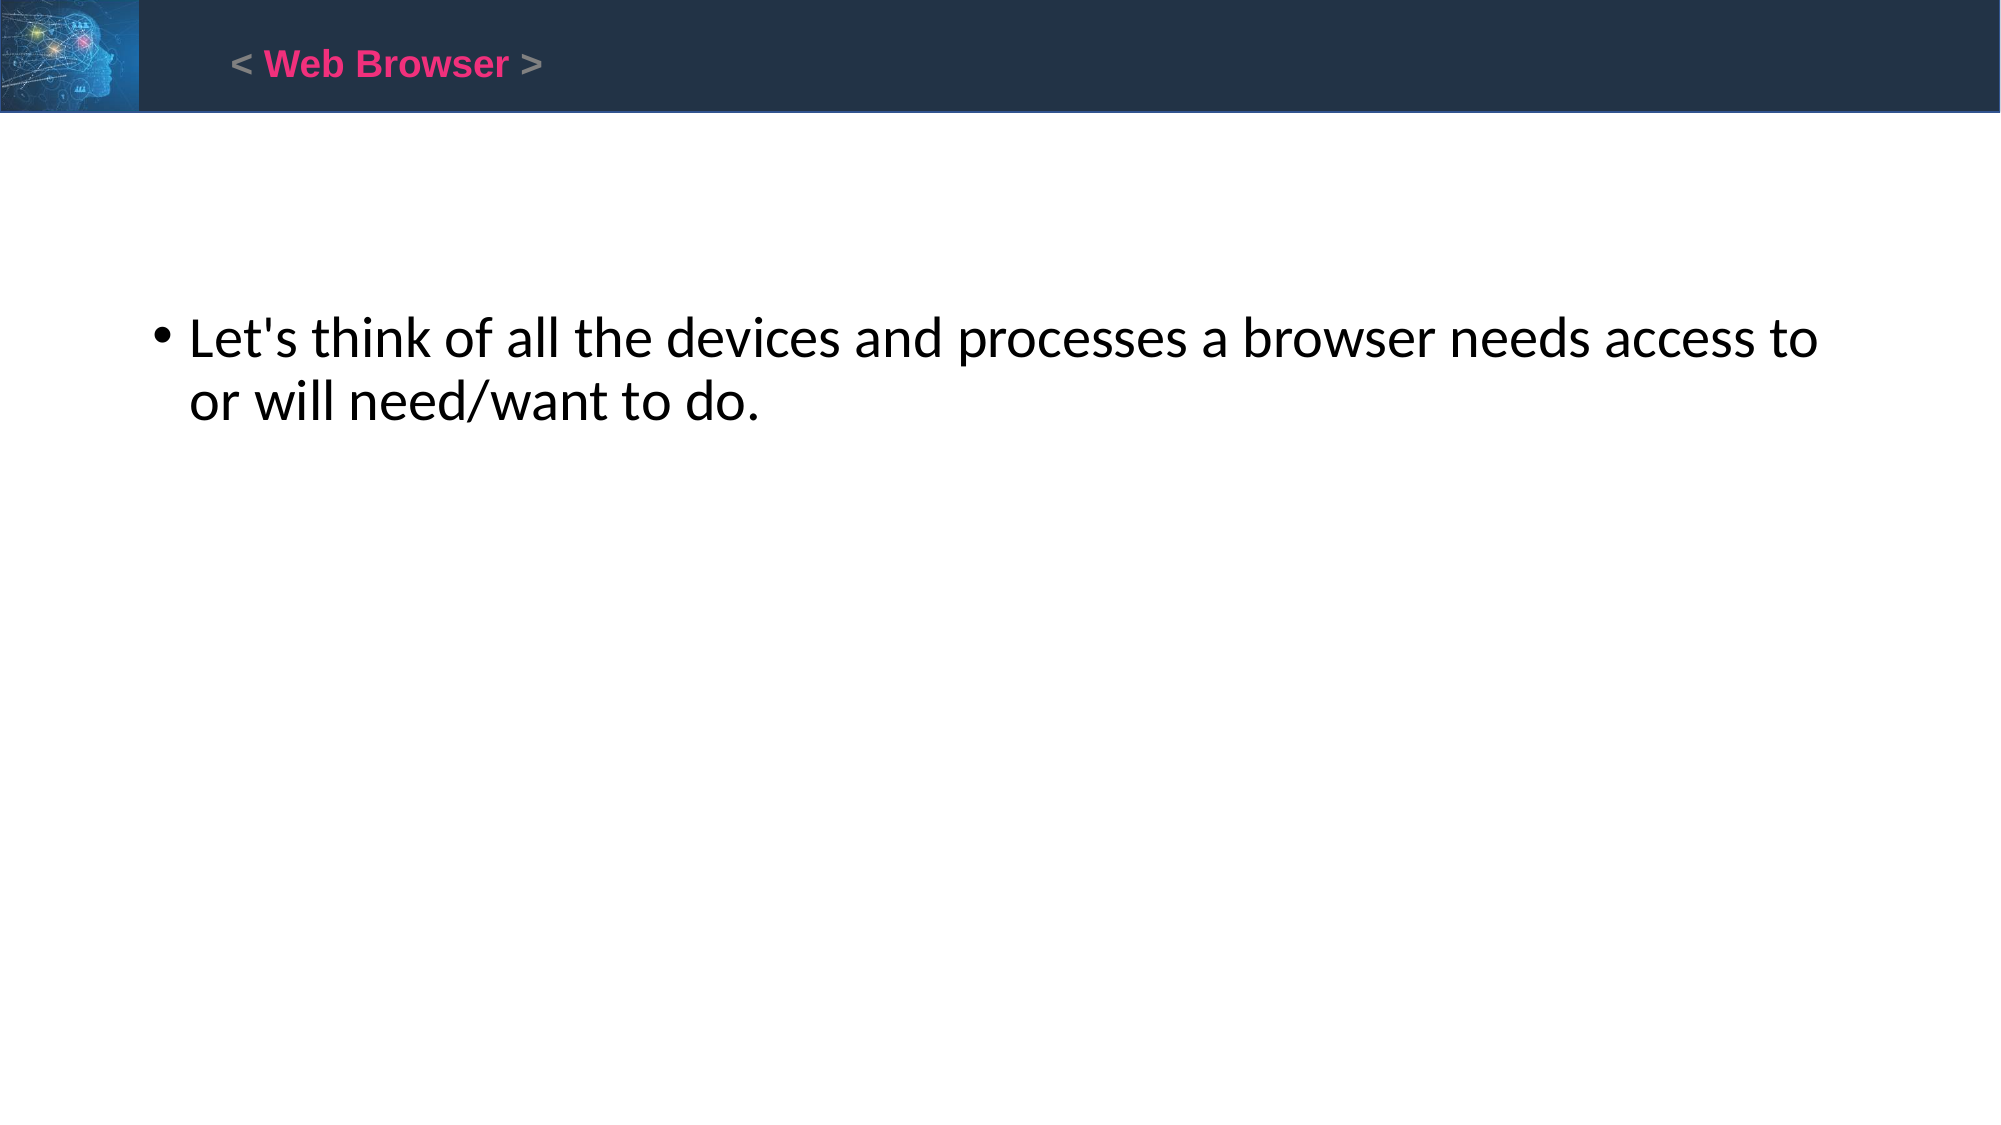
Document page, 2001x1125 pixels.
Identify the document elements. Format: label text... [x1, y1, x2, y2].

text_box < Web Browser > [215, 23, 558, 119]
picture [2, 0, 139, 111]
list Let's think of all the devices and processes a browser needs access to or will need/want to do. [137, 299, 1863, 1014]
